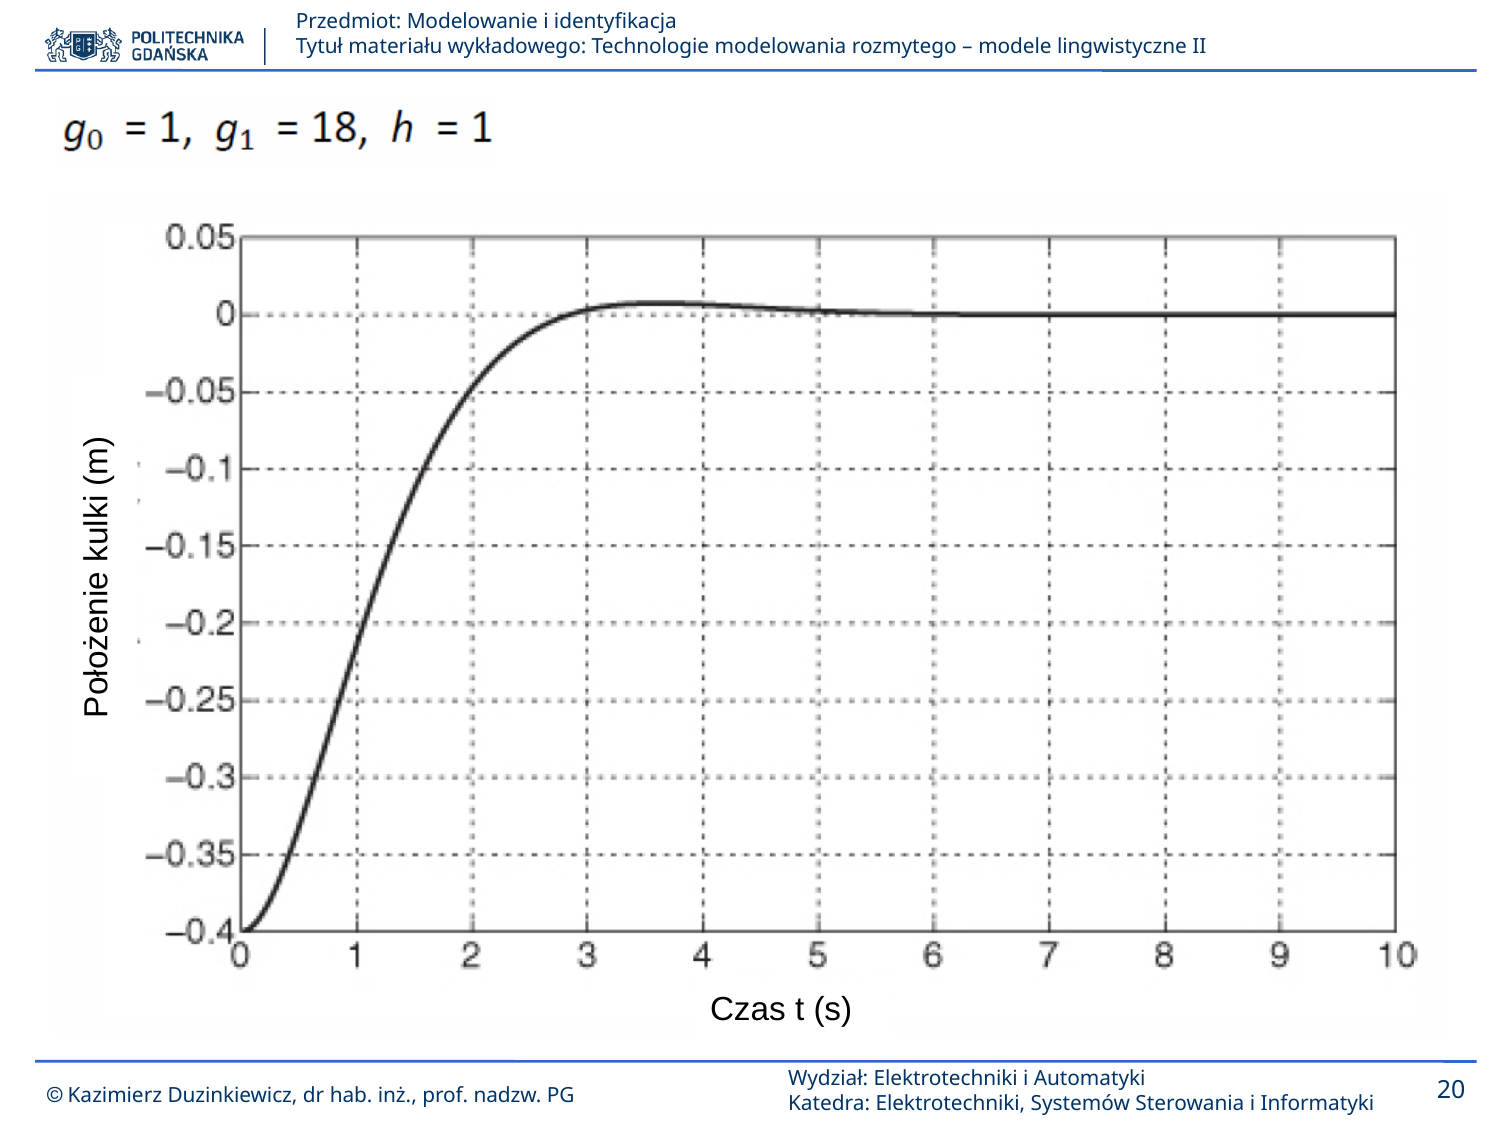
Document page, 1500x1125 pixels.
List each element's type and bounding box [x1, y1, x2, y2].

picture [56, 101, 495, 166]
picture [53, 191, 1448, 1034]
